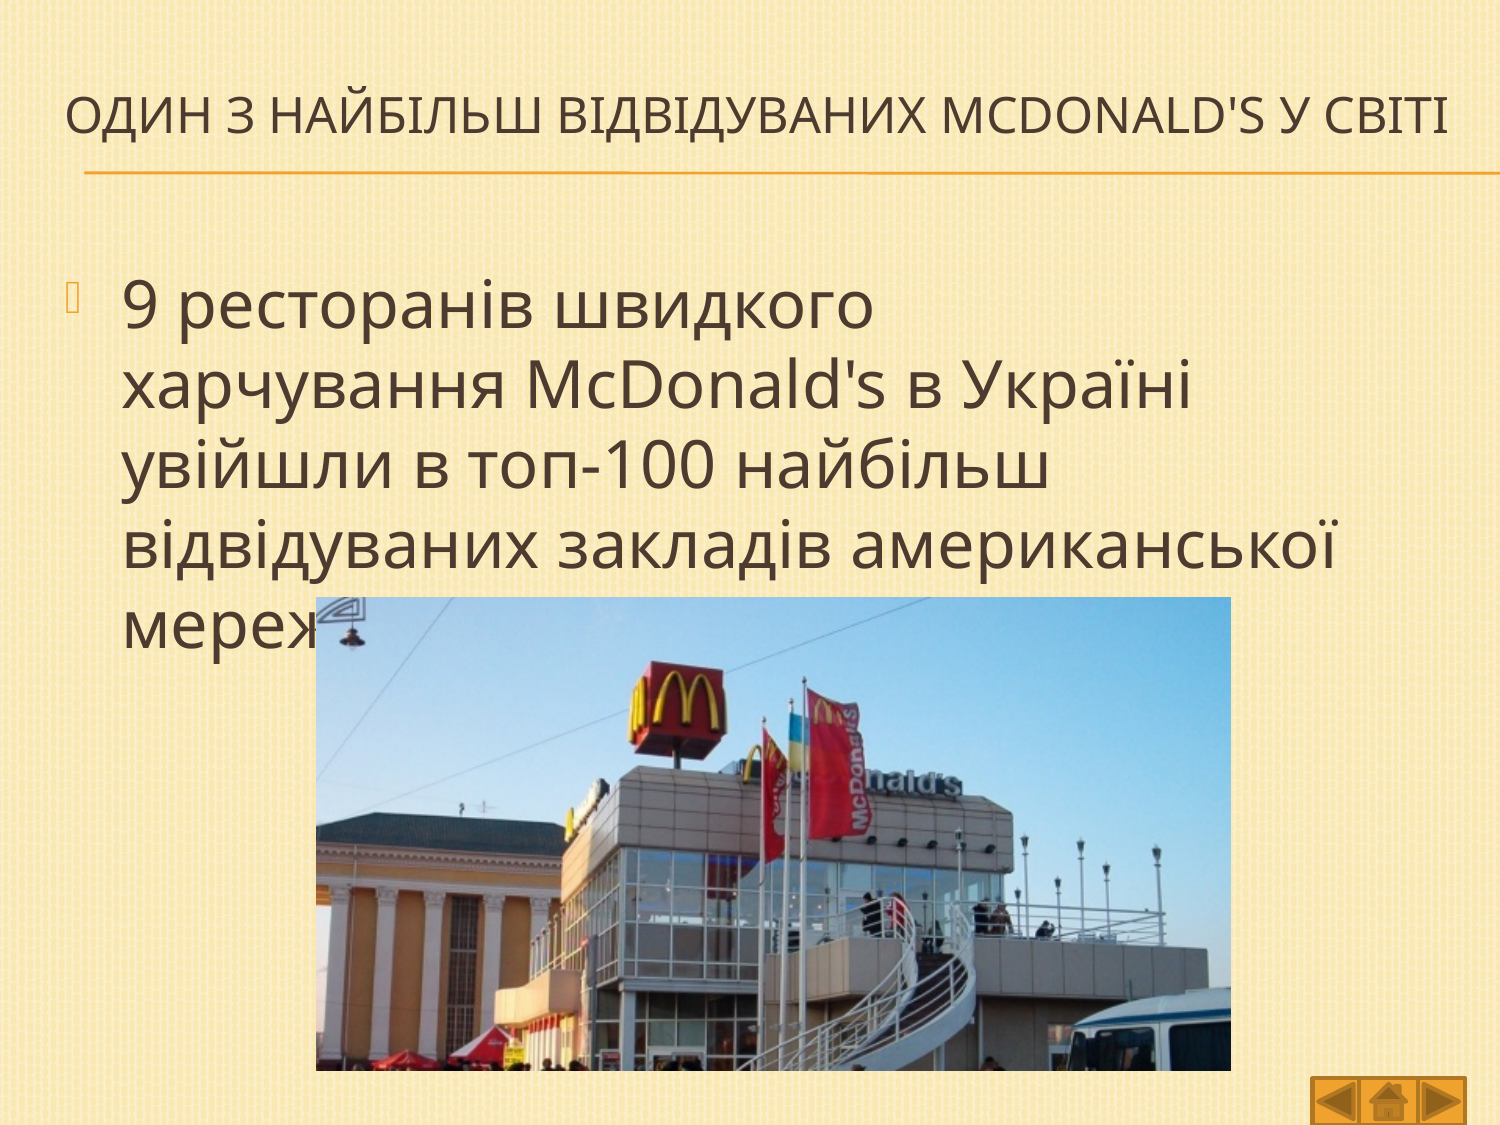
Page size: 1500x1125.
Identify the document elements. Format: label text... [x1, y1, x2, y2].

list 9 ресторанів швидкого харчування McDonald's в Україні увійшли в топ-100 найбільш відвідуваних закладів американської мережі. [50, 254, 1475, 998]
text_box [1310, 1076, 1361, 1125]
text_box [1416, 1076, 1467, 1125]
text_box [1361, 1076, 1416, 1125]
picture [316, 597, 1231, 1072]
title Один з найбільш відвідуваних McDonald's у світі [50, 75, 1475, 213]
